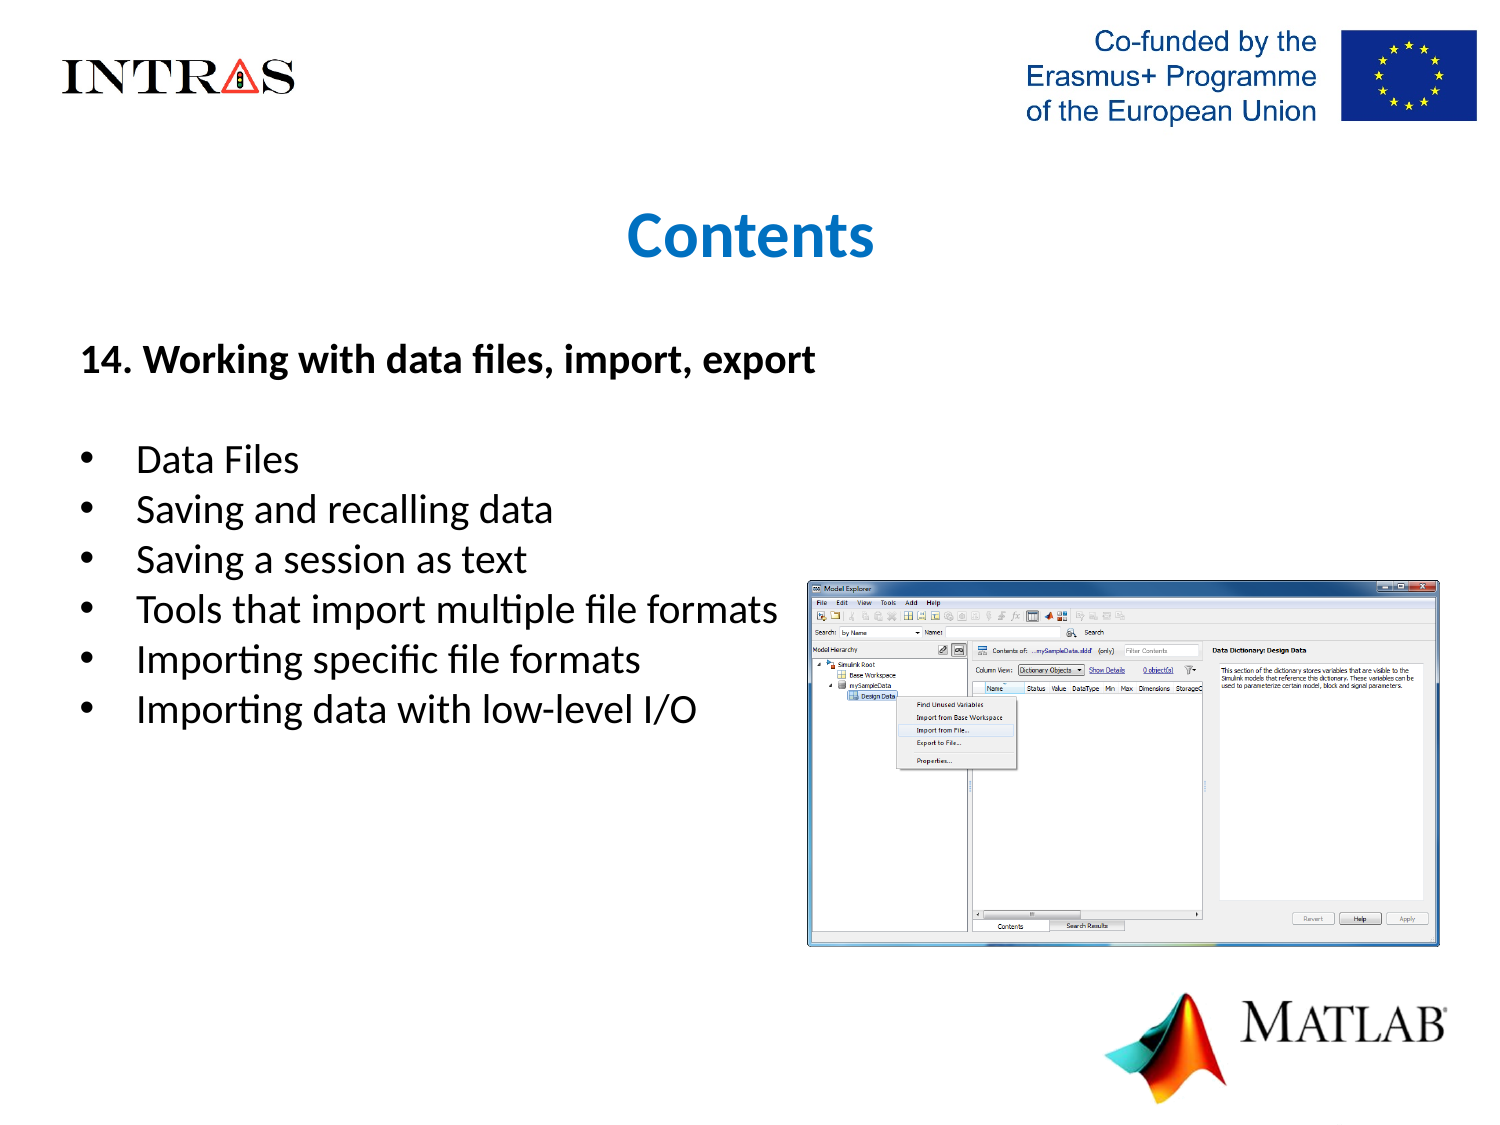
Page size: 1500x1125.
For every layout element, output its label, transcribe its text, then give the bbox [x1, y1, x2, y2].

text_box 14. Working with data files, import, export Data Files Saving and recalling data Saving a session as text Tools that import multiple file formats Importing specific file formats Importing data with low-level I/O [64, 324, 1436, 740]
picture [60, 53, 296, 98]
picture [999, 3, 1500, 147]
picture [1090, 973, 1491, 1125]
picture [807, 580, 1440, 947]
text_box Contents [76, 137, 1427, 324]
